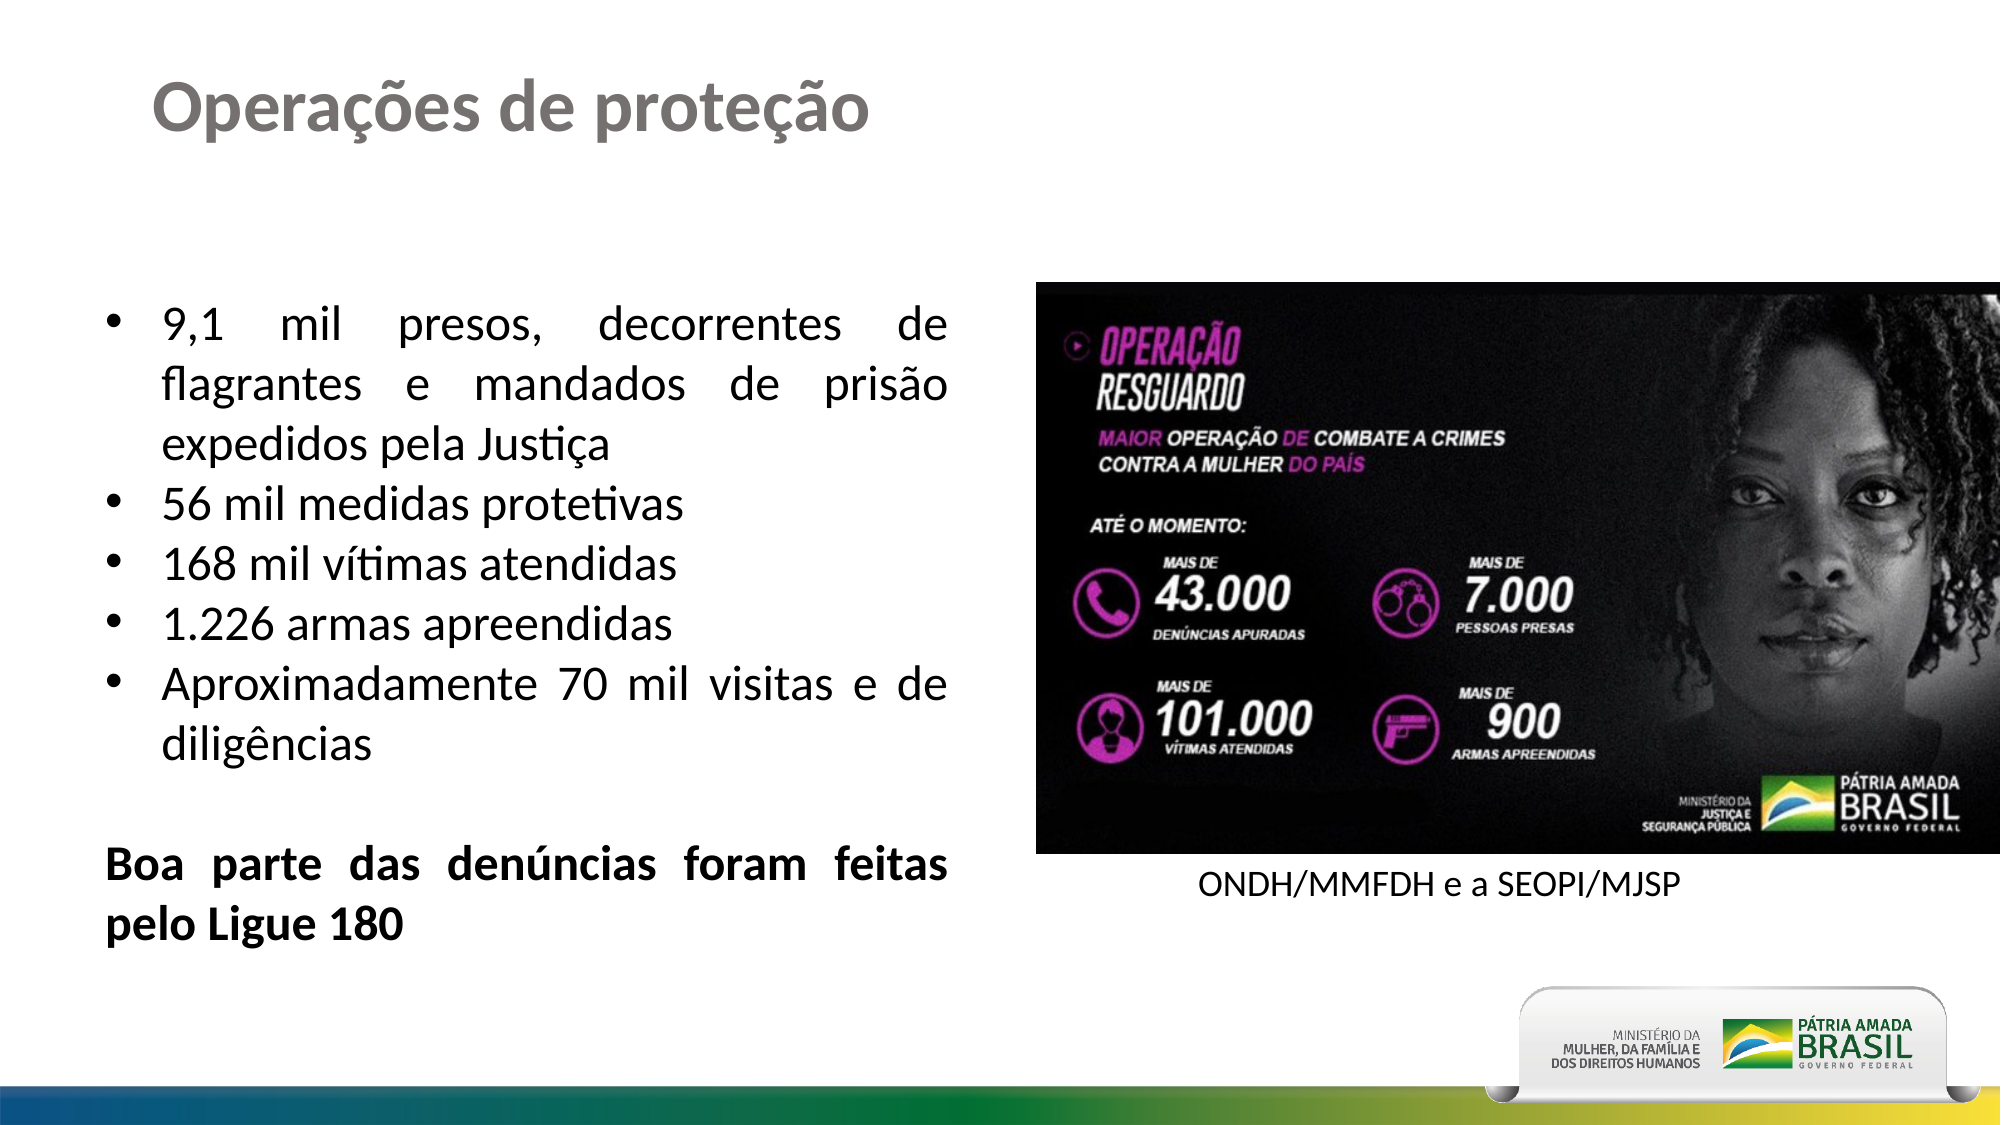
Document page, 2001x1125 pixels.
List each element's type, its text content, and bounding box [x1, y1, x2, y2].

text_box ONDH/MMFDH e a SEOPI/MJSP [1198, 859, 2000, 905]
text_box 9,1 mil presos, decorrentes de flagrantes e mandados de prisão expedidos pela Justiça 56 mil medidas protetivas 168 mil vítimas atendidas 1.226 armas apreendidas Aproximadamente 70 mil visitas e de diligências Boa parte das denúncias foram feitas pelo Ligue 180 [90, 282, 964, 1003]
text_box Operações de proteção [137, 59, 1863, 278]
picture [0, 0, 2000, 1125]
